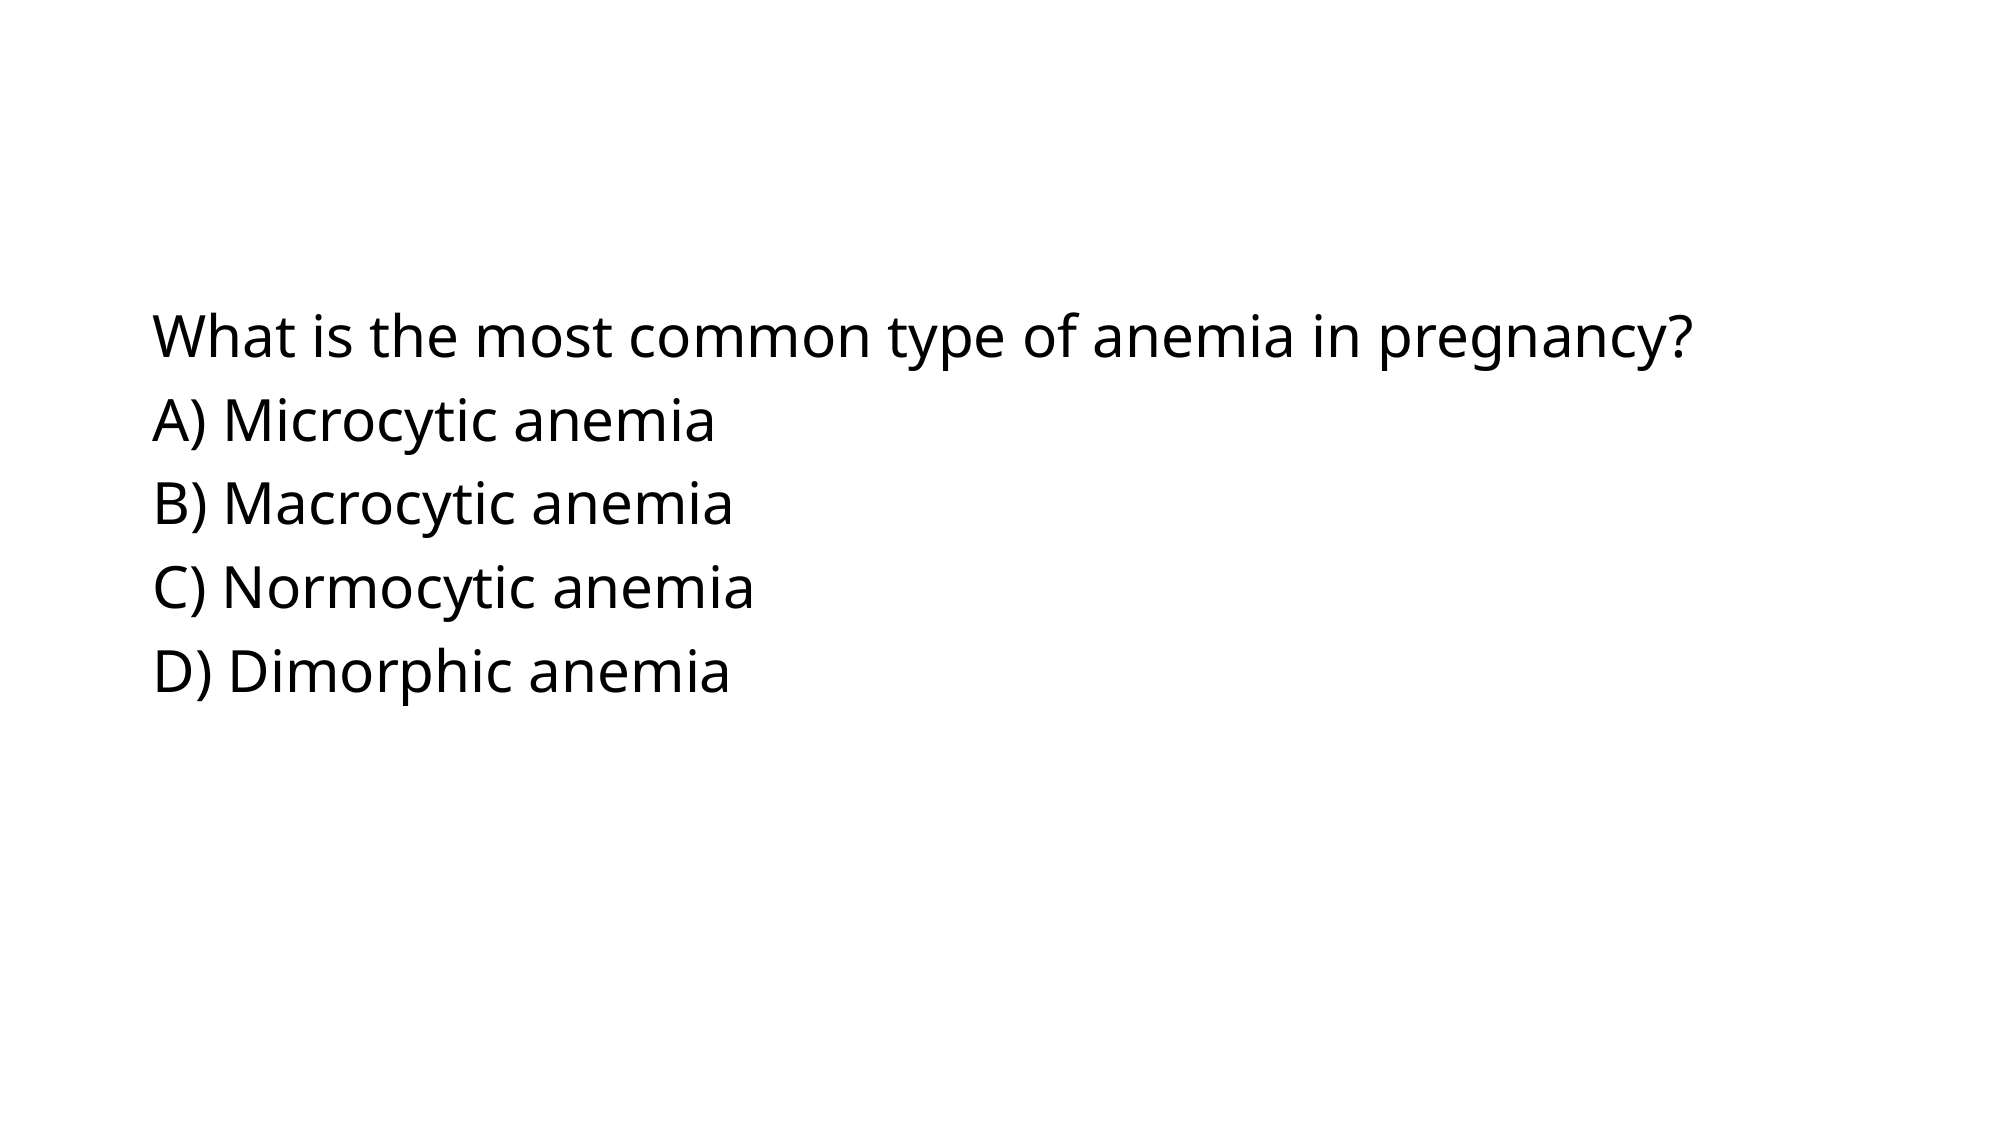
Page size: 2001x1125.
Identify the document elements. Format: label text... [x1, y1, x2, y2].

list What is the most common type of anemia in pregnancy? A) Microcytic anemia B) Macrocytic anemia C) Normocytic anemia D) Dimorphic anemia [137, 299, 1863, 1014]
